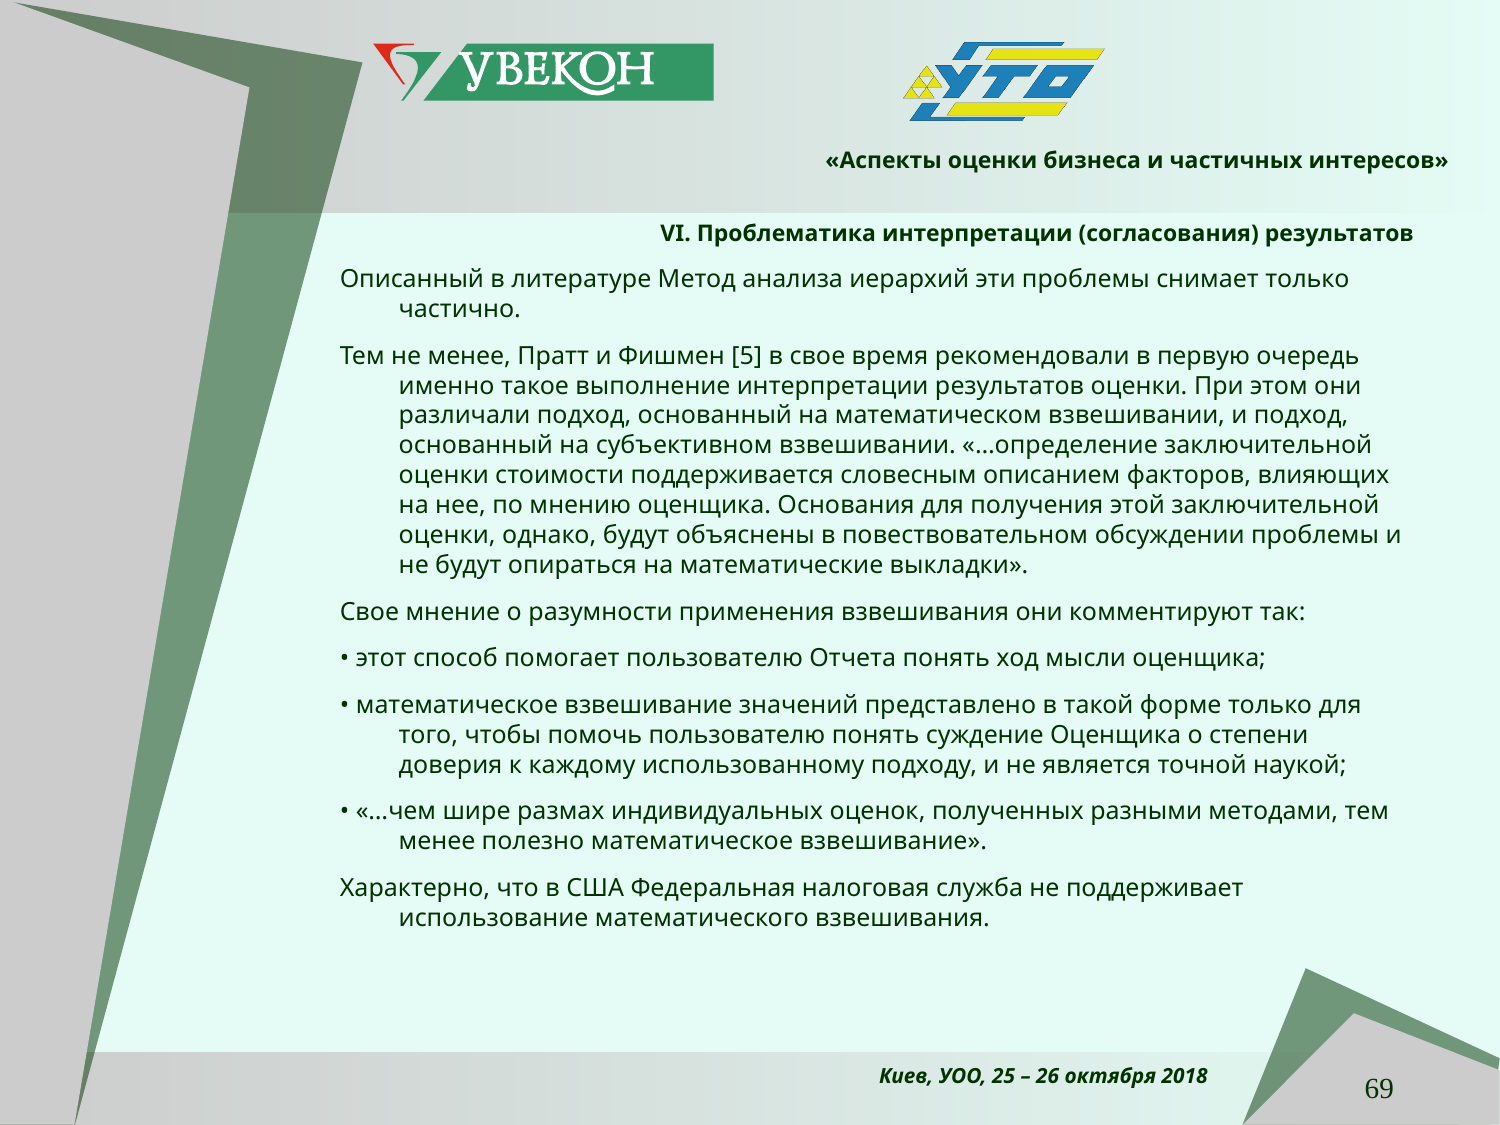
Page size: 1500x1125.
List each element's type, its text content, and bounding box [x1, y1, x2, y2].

title «Аспекты оценки бизнеса и частичных интересов» [632, 140, 1465, 181]
text_box Киев, УОО, 25 – 26 октября 2018 [525, 1051, 1223, 1096]
list VI. Проблематика интерпретации (согласования) результатов Описанный в литературе Метод анализа иерархий эти проблемы снимает только частично. Тем не менее, Пратт и Фишмен [5] в свое время рекомендовали в первую очередь именно такое выполнение интерпретации результатов оценки. При этом они различали подход, основанный на математическом взвешивании, и подход, основанный на субъективном взвешивании. «…определение заключительной оценки стоимости поддерживается словесным описанием факторов, влияющих на нее, по мнению оценщика. Основания для получения этой заключительной оценки, однако, будут объяснены в повествовательном обсуждении проблемы и не будут опираться на математические выкладки». Свое мнение о разумности применения взвешивания они комментируют так: • этот способ помогает пользователю Отчета понять ход мысли оценщика; • математическое взвешивание значений представлено в такой форме только для того, чтобы помочь пользователю понять суждение Оценщика о степени доверия к каждому использованному подходу, и не является точной наукой; • «…чем шире размах индивидуальных оценок, полученных разными методами, тем менее полезно математическое взвешивание». Характерно, что в США Федеральная налоговая служба не поддерживает использование математического взвешивания. [324, 210, 1430, 1032]
picture [903, 42, 1105, 121]
slide_number 69 [1299, 1052, 1459, 1122]
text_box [371, 42, 716, 103]
